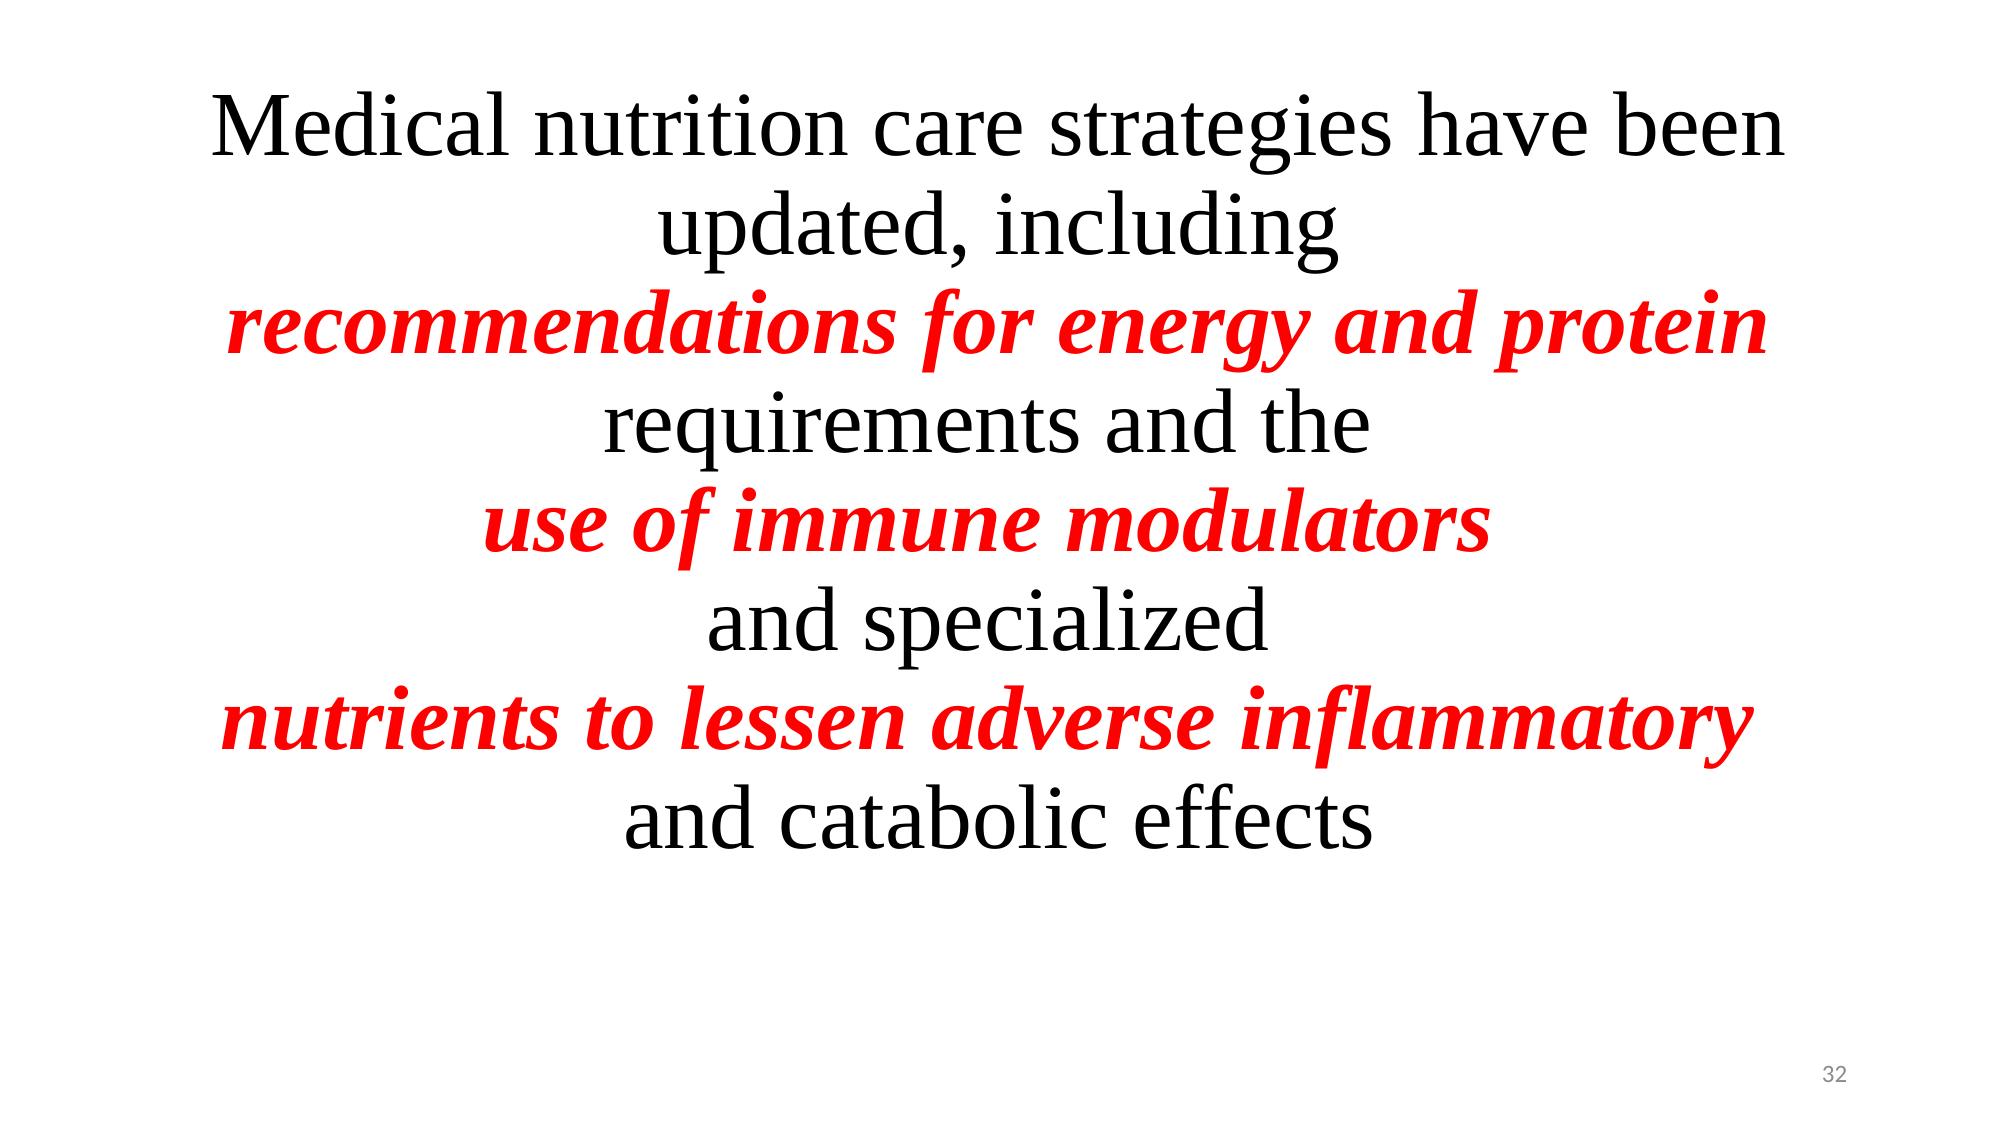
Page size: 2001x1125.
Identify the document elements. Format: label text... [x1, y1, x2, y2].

slide_number 32 [1412, 1042, 1863, 1103]
title Medical nutrition care strategies have been updated, including recommendations for energy and protein requirements and the use of immune modulators and specialized nutrients to lessen adverse inflammatory and catabolic effects [137, 59, 1863, 996]
